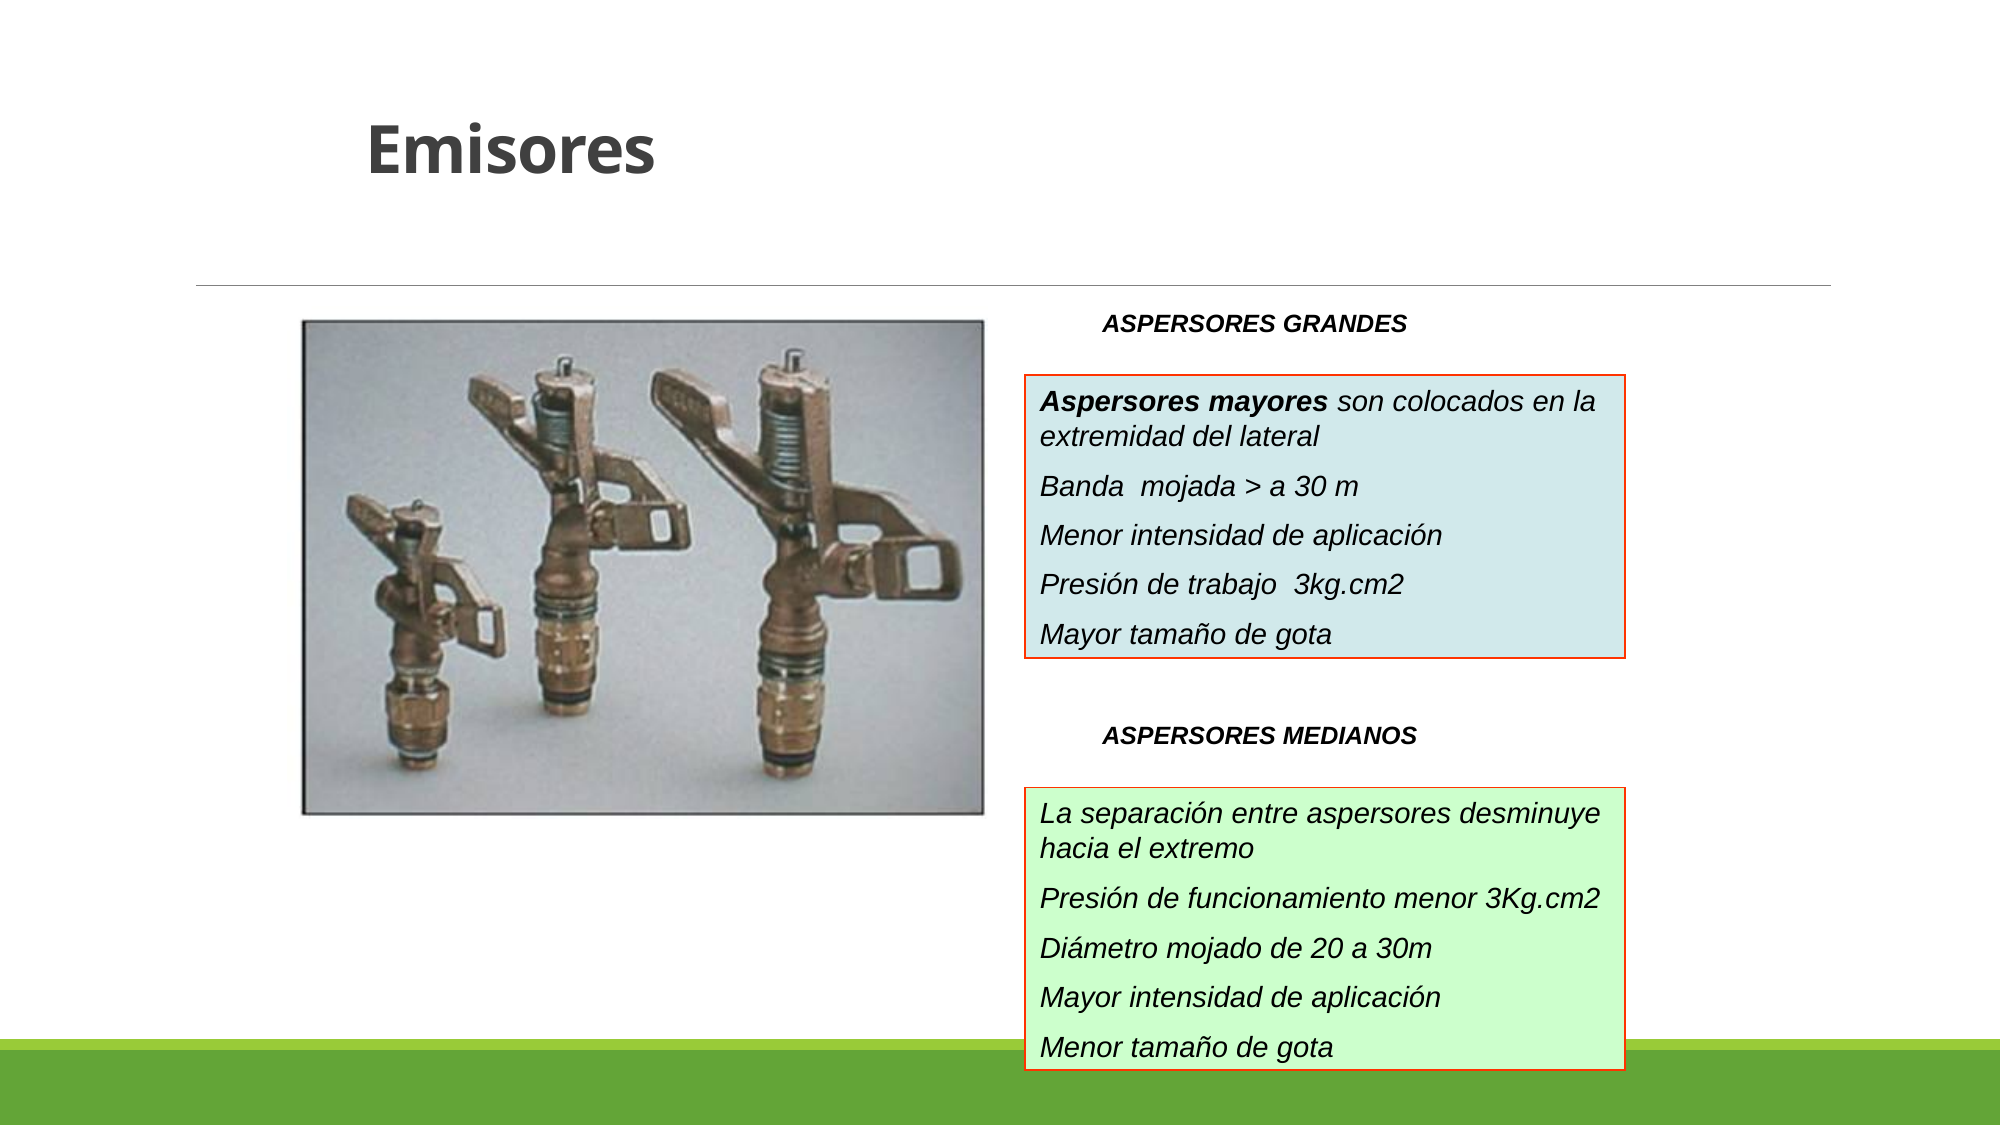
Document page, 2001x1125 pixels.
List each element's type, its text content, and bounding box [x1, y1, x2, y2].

text_box ASPERSORES MEDIANOS [1087, 712, 1500, 758]
picture [286, 305, 988, 820]
text_box La separación entre aspersores desminuye hacia el extremo Presión de funcionamiento menor 3Kg.cm2 Diámetro mojado de 20 a 30m Mayor intensidad de aplicación Menor tamaño de gota [1024, 787, 1625, 1071]
text_box Aspersores mayores son colocados en la extremidad del lateral Banda mojada > a 30 m Menor intensidad de aplicación Presión de trabajo 3kg.cm2 Mayor tamaño de gota [1024, 374, 1625, 658]
title Emisores [350, 82, 925, 195]
text_box ASPERSORES GRANDES [1087, 299, 1425, 345]
